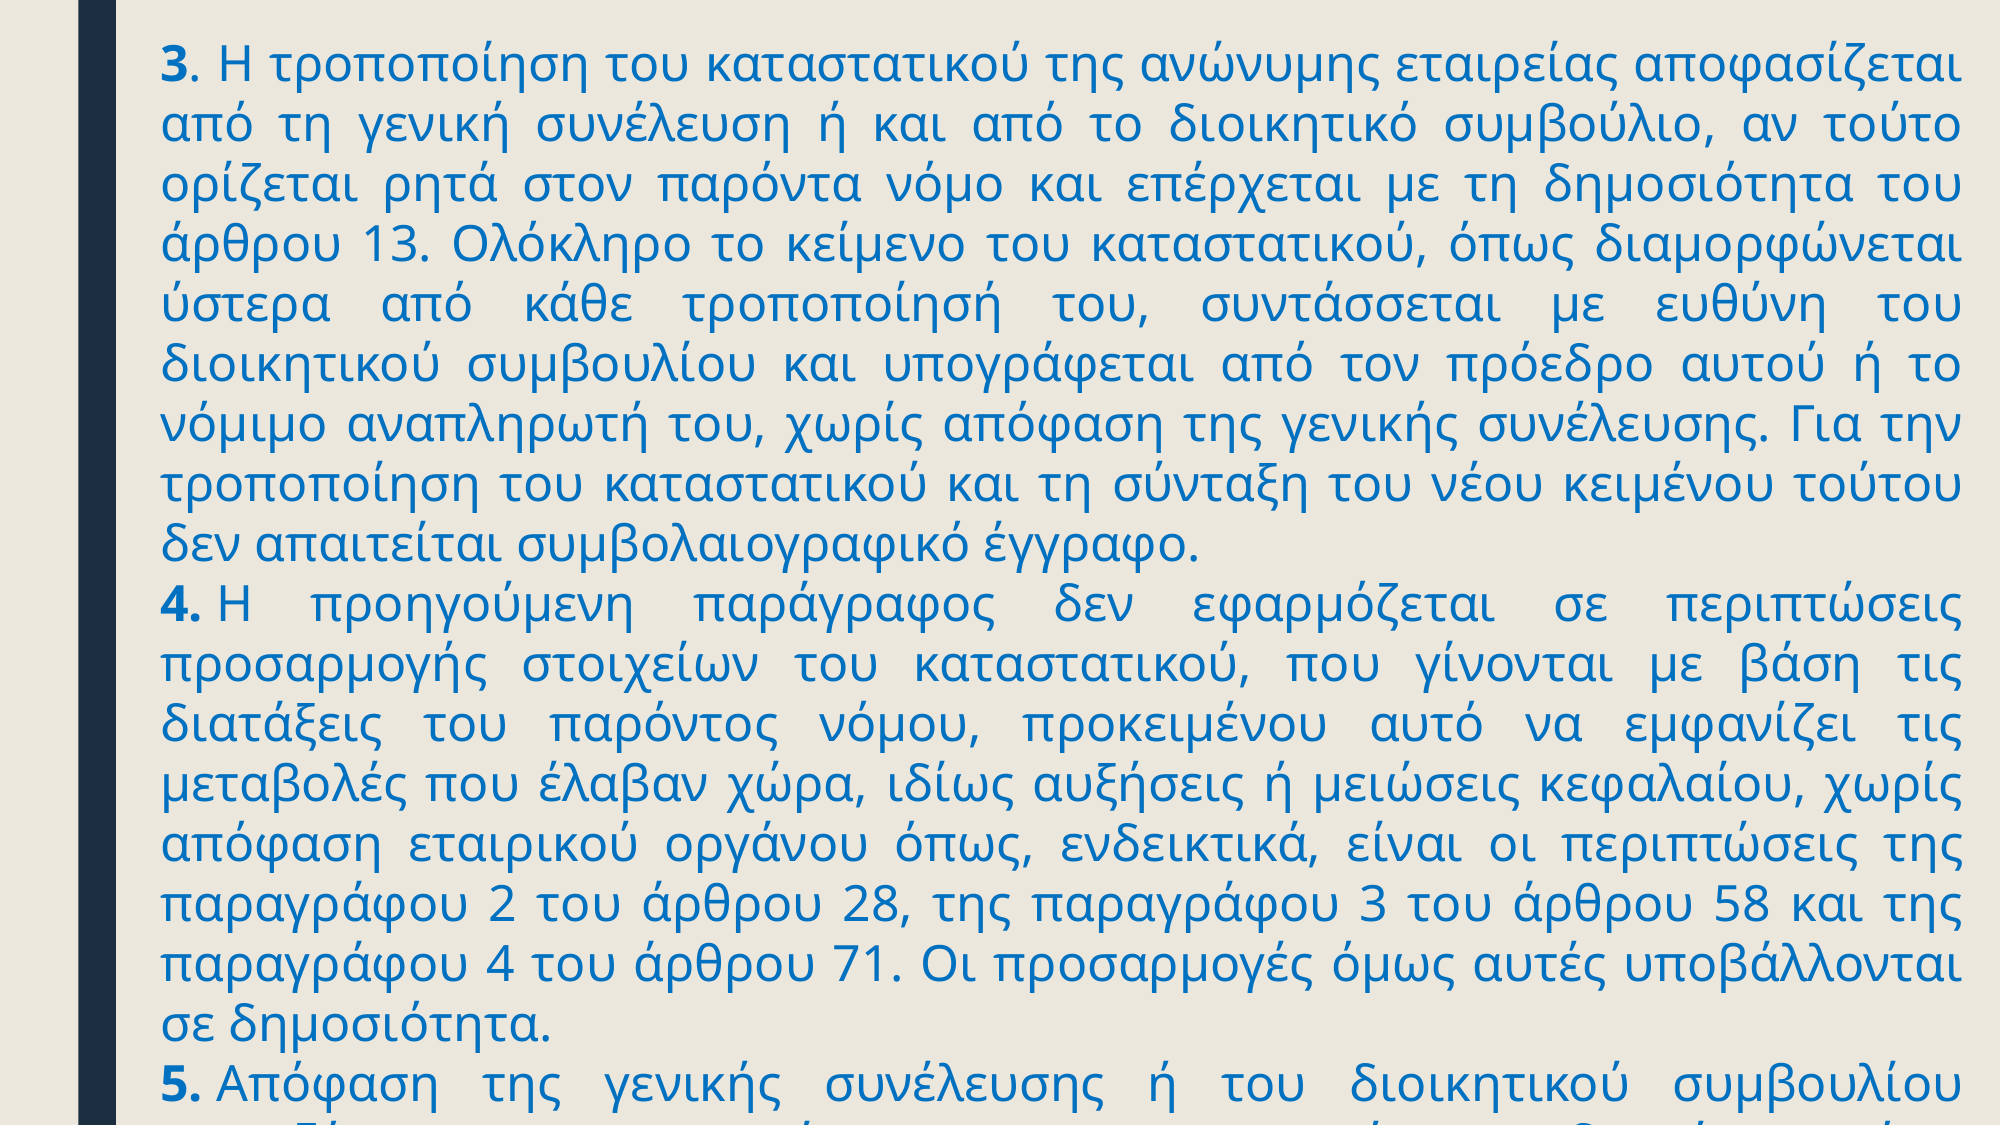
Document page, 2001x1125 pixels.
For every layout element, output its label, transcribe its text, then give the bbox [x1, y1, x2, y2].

text_box 3. Η τροποποίηση του καταστατικού της ανώνυμης εταιρείας αποφασίζεται από τη γενική συνέλευση ή και από το διοικητικό συμβούλιο, αν τούτο ορίζεται ρητά στον παρόντα νόμο και επέρχεται με τη δημοσιότητα του άρθρου 13. Ολόκληρο το κείμενο του καταστατικού, όπως διαμορφώνεται ύστερα από κάθε τροποποίησή του, συντάσσεται με ευθύνη του διοικητικού συμβουλίου και υπογράφεται από τον πρόεδρο αυτού ή το νόμιμο αναπληρωτή του, χωρίς απόφαση της γενικής συνέλευσης. Για την τροποποίηση του καταστατικού και τη σύνταξη του νέου κειμένου τούτου δεν απαιτείται συμβολαιογραφικό έγγραφο. 4. Η προηγούμενη παράγραφος δεν εφαρμόζεται σε περιπτώσεις προσαρμογής στοιχείων του καταστατικού, που γίνονται με βάση τις διατάξεις του παρόντος νόμου, προκειμένου αυτό να εμφανίζει τις μεταβολές που έλαβαν χώρα, ιδίως αυξήσεις ή μειώσεις κεφαλαίου, χωρίς απόφαση εταιρικού οργάνου όπως, ενδεικτικά, είναι οι περιπτώσεις της παραγράφου 2 του άρθρου 28, της παραγράφου 3 του άρθρου 58 και της παραγράφου 4 του άρθρου 71. Οι προσαρμογές όμως αυτές υποβάλλονται σε δημοσιότητα. 5. Απόφαση της γενικής συνέλευσης ή του διοικητικού συμβουλίου στηριζόμενη σε τροποποίηση του καταστατικού, που δεν έχει ακόμη υποβληθεί σε δημοσιότητα, είναι επιτρεπτή, παράγει όμως αποτελέσματα από τη συντέλεση της δημοσιότητας. [145, 24, 1979, 1125]
